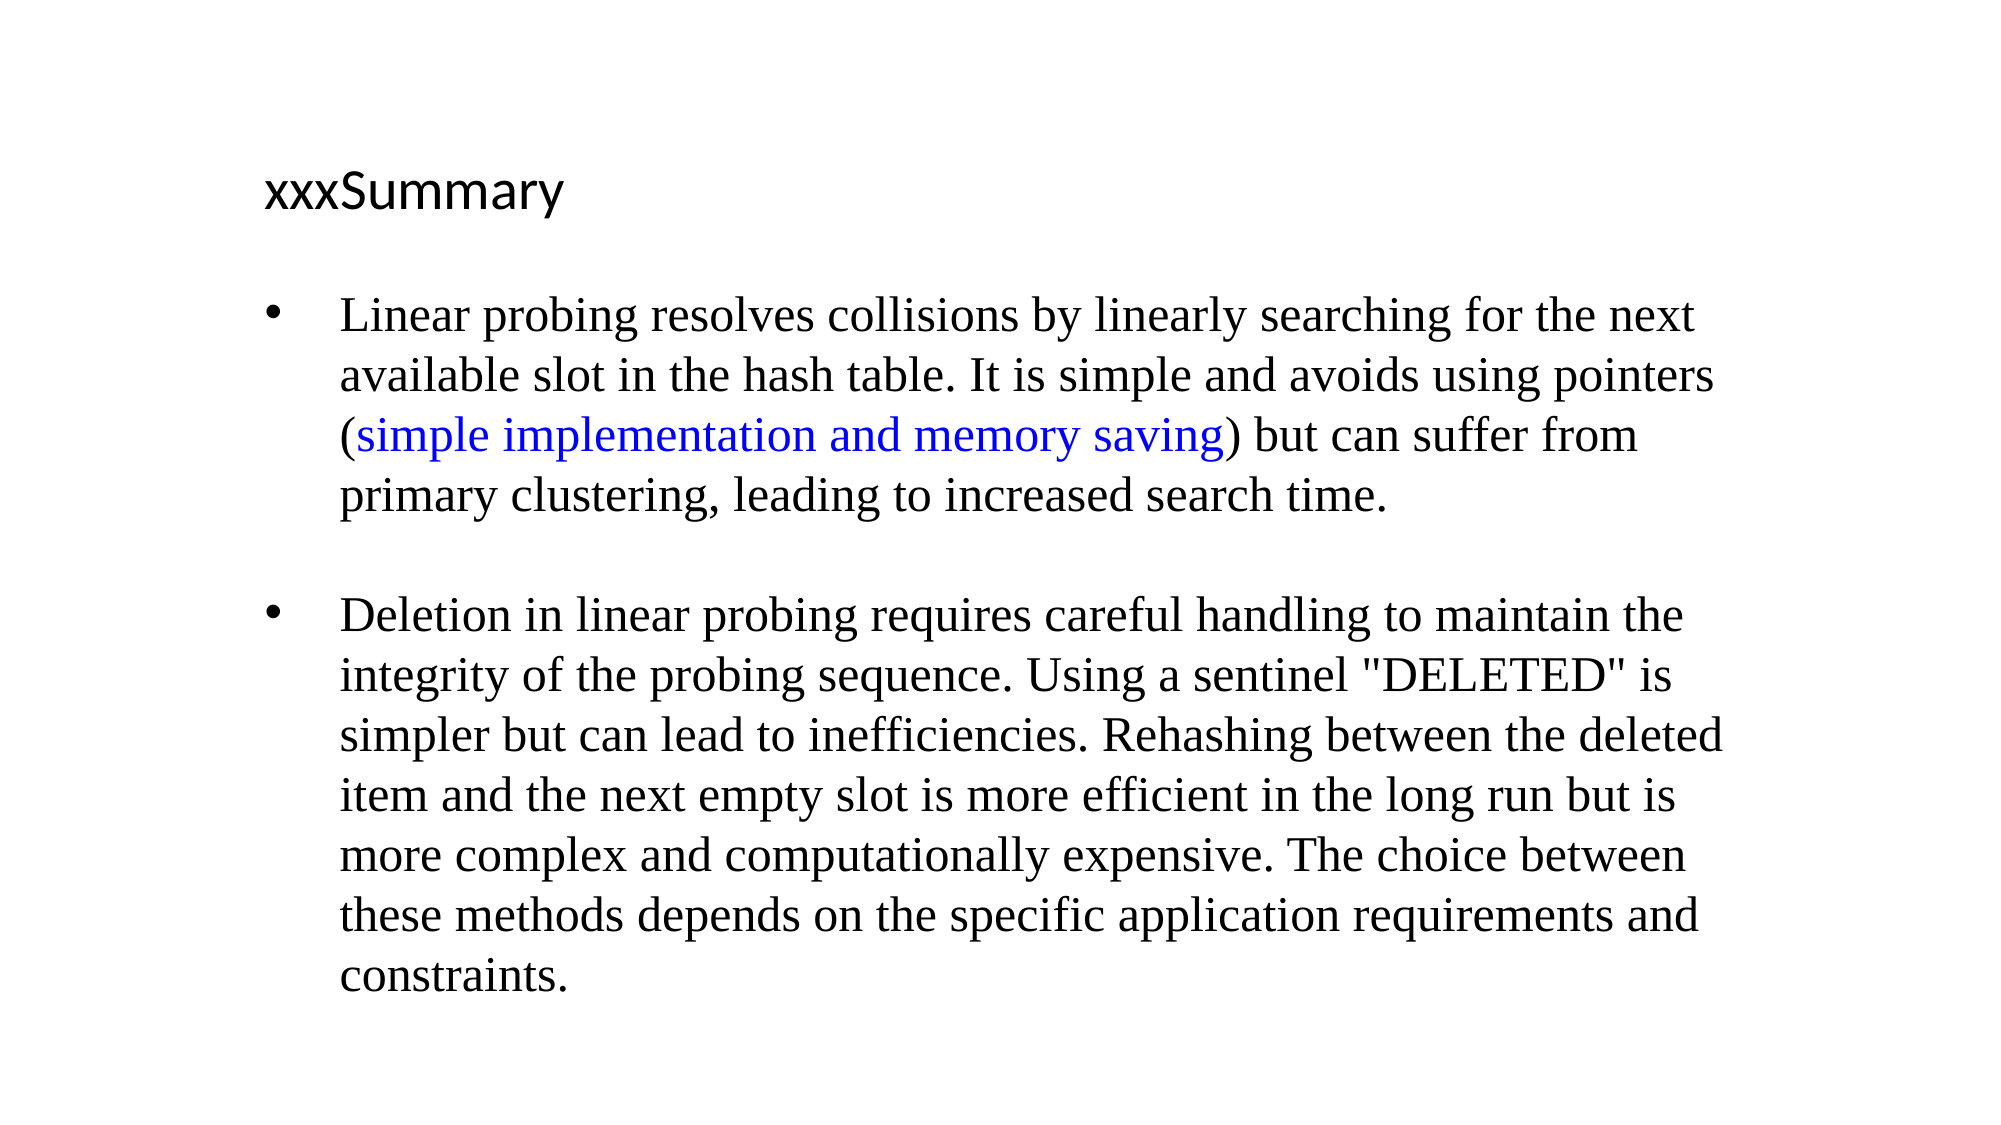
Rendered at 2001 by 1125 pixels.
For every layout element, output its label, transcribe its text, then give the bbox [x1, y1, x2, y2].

text_box xxxSummary Linear probing resolves collisions by linearly searching for the next available slot in the hash table. It is simple and avoids using pointers (simple implementation and memory saving) but can suffer from primary clustering, leading to increased search time. Deletion in linear probing requires careful handling to maintain the integrity of the probing sequence. Using a sentinel "DELETED" is simpler but can lead to inefficiencies. Rehashing between the deleted item and the next empty slot is more efficient in the long run but is more complex and computationally expensive. The choice between these methods depends on the specific application requirements and constraints. [249, 143, 1750, 1009]
